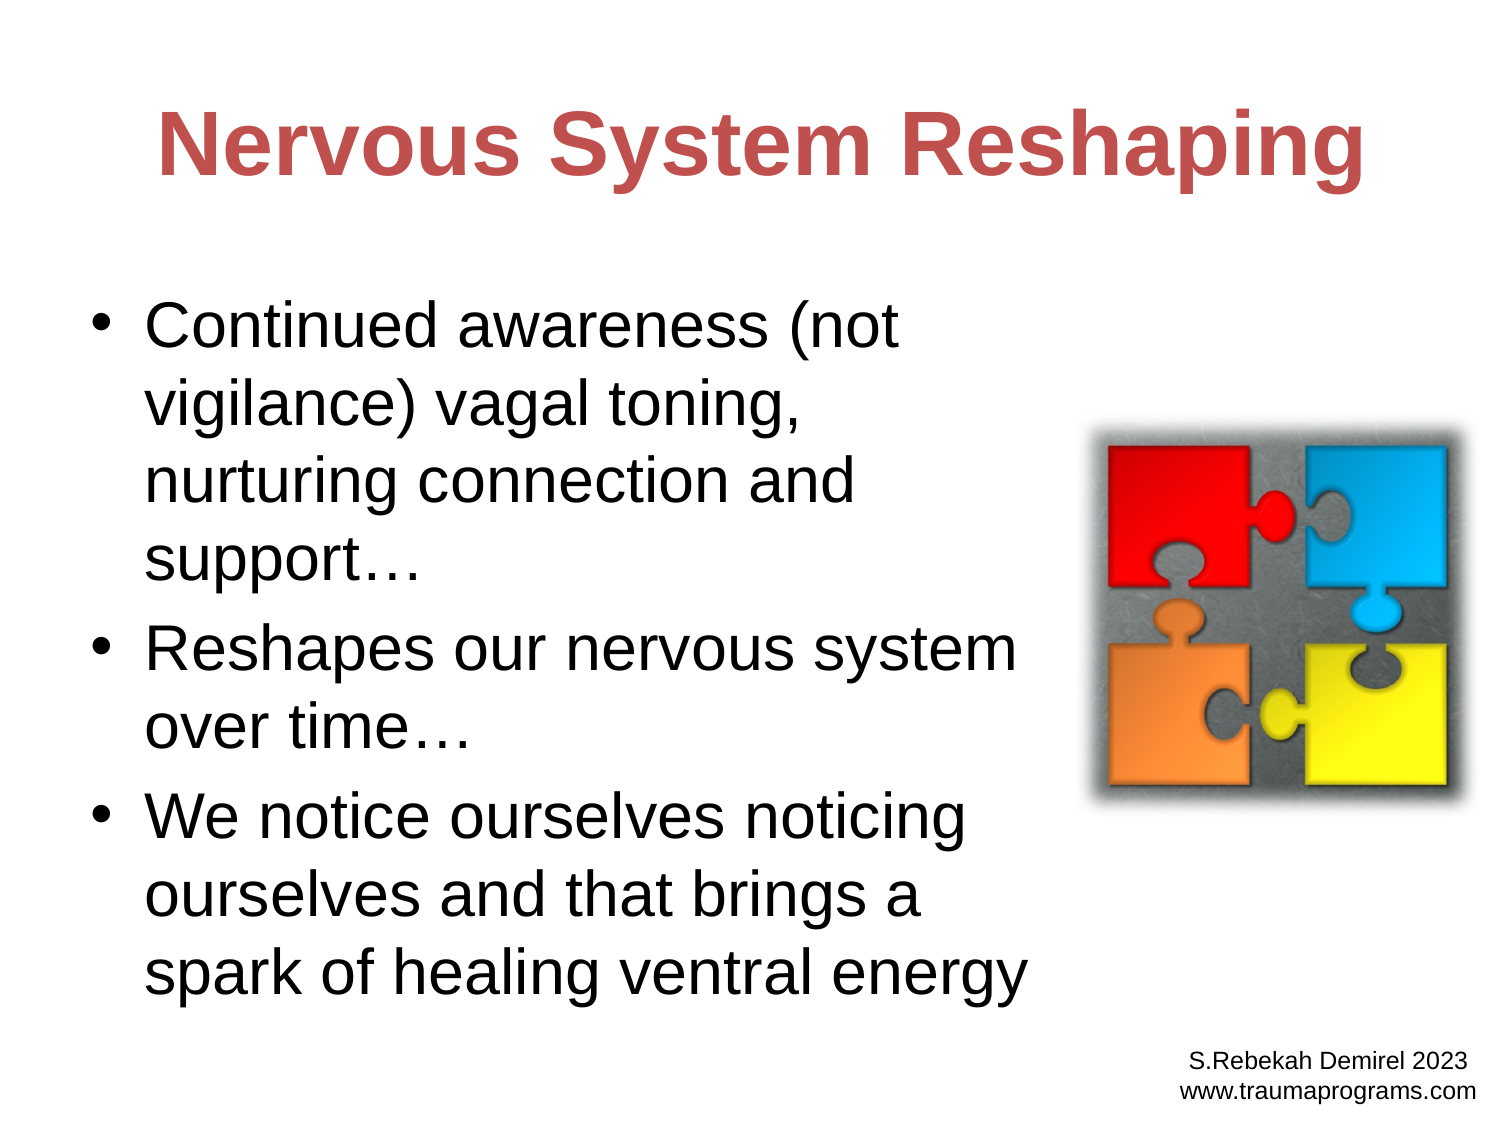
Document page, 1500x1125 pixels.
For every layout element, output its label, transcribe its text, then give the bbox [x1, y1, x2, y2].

picture [1074, 412, 1481, 818]
list Continued awareness (not vigilance) vagal toning, nurturing connection and support… Reshapes our nervous system over time… We notice ourselves noticing ourselves and that brings a spark of healing ventral energy [75, 275, 1076, 1018]
title Nervous System Reshaping [75, 45, 1425, 233]
text_box S.Rebekah Demirel 2023 www.traumaprograms.com [1164, 1037, 1493, 1125]
